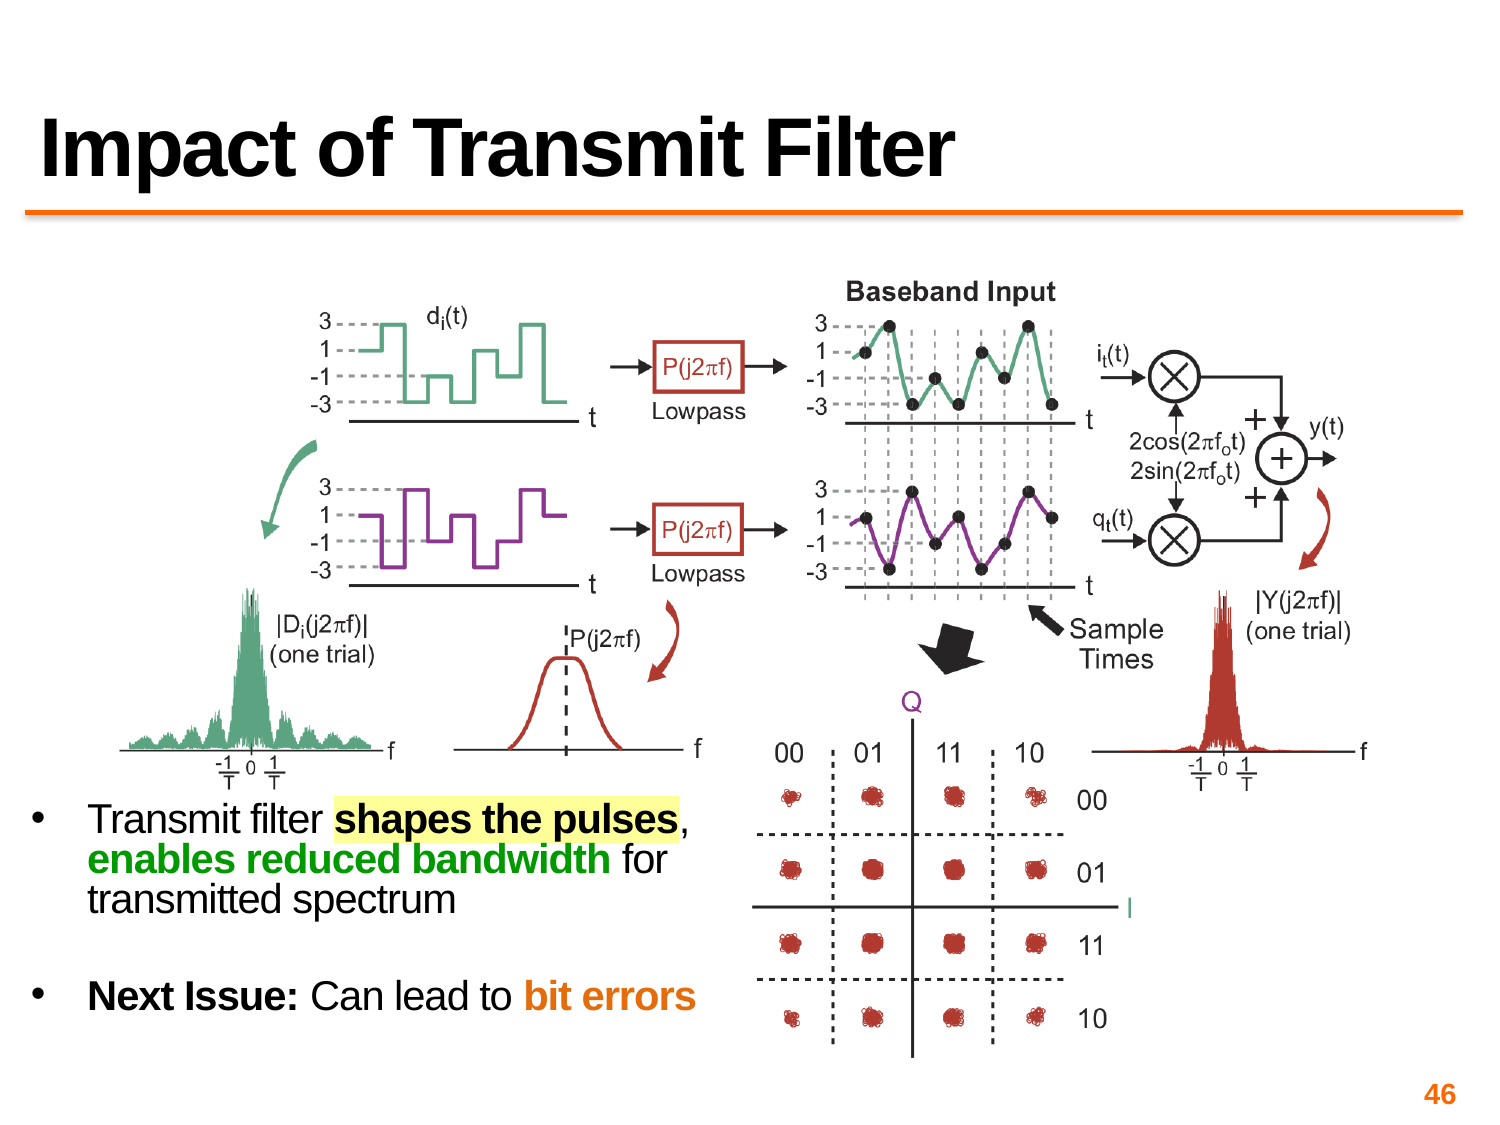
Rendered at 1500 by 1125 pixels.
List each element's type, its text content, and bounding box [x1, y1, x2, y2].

title Impact of Transmit Filter [24, 24, 1463, 201]
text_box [92, 274, 1396, 1063]
list Transmit filter shapes the pulses, enables reduced bandwidth for transmitted spectrum Next Issue: Can lead to bit errors [24, 795, 87, 1063]
slide_number 46 [1112, 1074, 1463, 1110]
